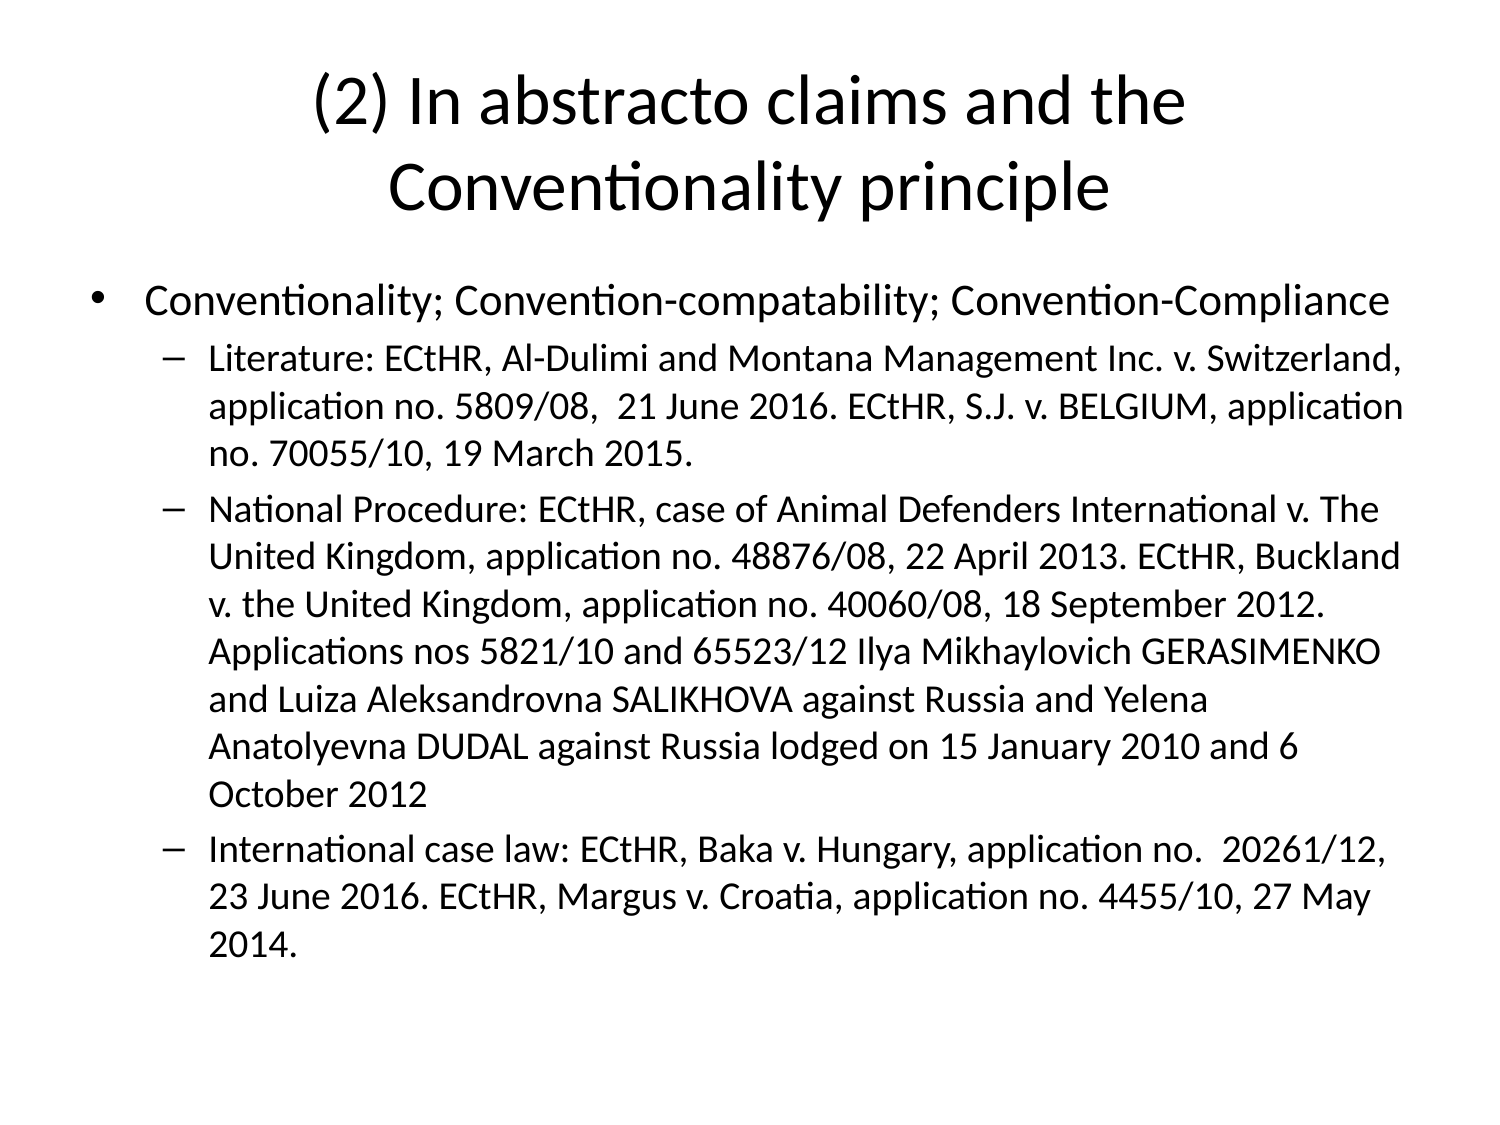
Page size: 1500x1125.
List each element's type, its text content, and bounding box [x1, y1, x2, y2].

list Conventionality; Convention-compatability; Convention-Compliance Literature: ECtHR, Al-Dulimi and Montana Management Inc. v. Switzerland, application no. 5809/08, 21 June 2016. ECtHR, S.J. v. BELGIUM, application no. 70055/10, 19 March 2015. National Procedure: ECtHR, case of Animal Defenders International v. The United Kingdom, application no. 48876/08, 22 April 2013. ECtHR, Buckland v. the United Kingdom, application no. 40060/08, 18 September 2012. Applications nos 5821/10 and 65523/12 Ilya Mikhaylovich GERASIMENKO and Luiza Aleksandrovna SALIKHOVA against Russia and Yelena Anatolyevna DUDAL against Russia lodged on 15 January 2010 and 6 October 2012 International case law: ECtHR, Baka v. Hungary, application no. 20261/12, 23 June 2016. ECtHR, Margus v. Croatia, application no. 4455/10, 27 May 2014. [75, 262, 1425, 1005]
title (2) In abstracto claims and the Conventionality principle [75, 45, 1425, 233]
